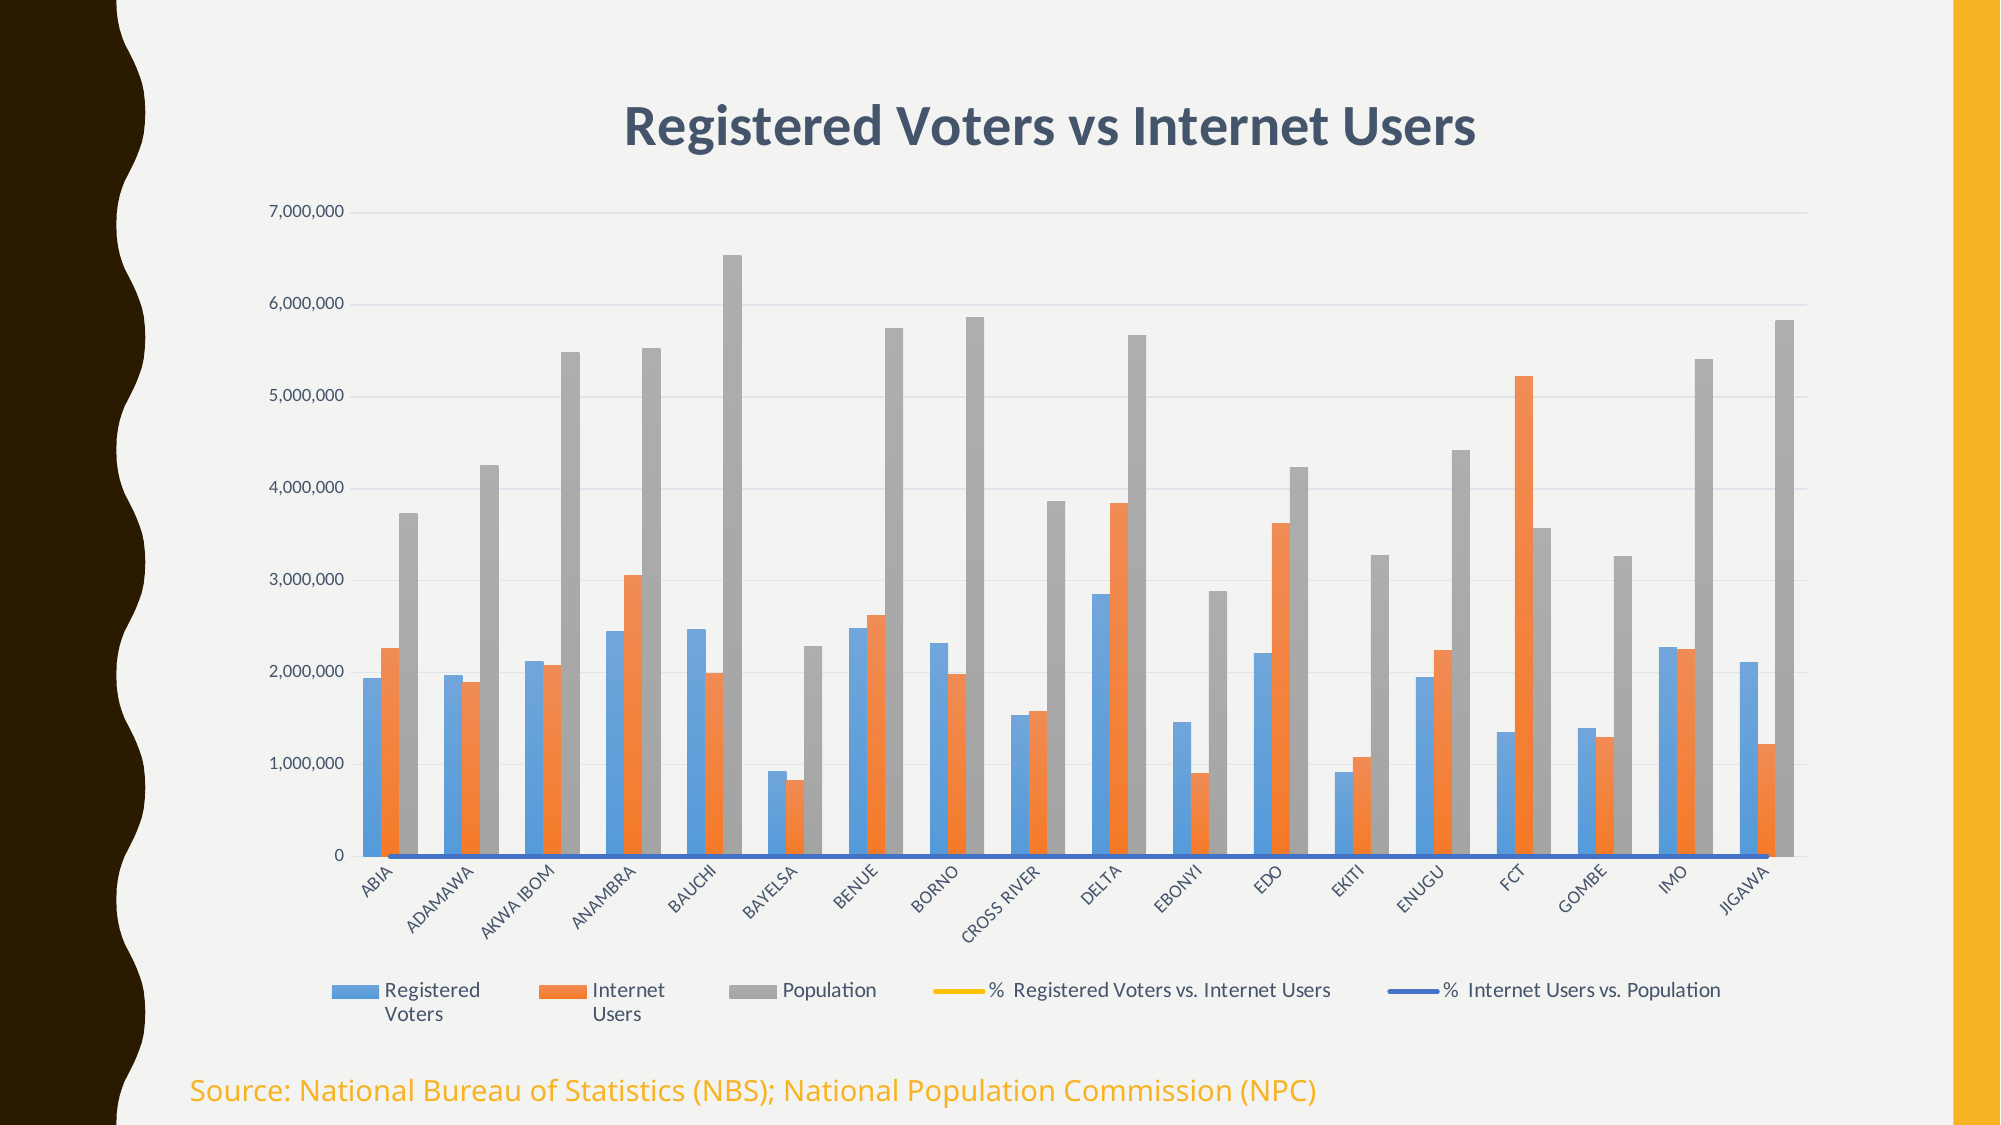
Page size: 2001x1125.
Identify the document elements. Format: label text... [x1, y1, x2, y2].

chart [236, 63, 1840, 1038]
text_box Source: National Bureau of Statistics (NBS); National Population Commission (NPC) [175, 1065, 1333, 1116]
